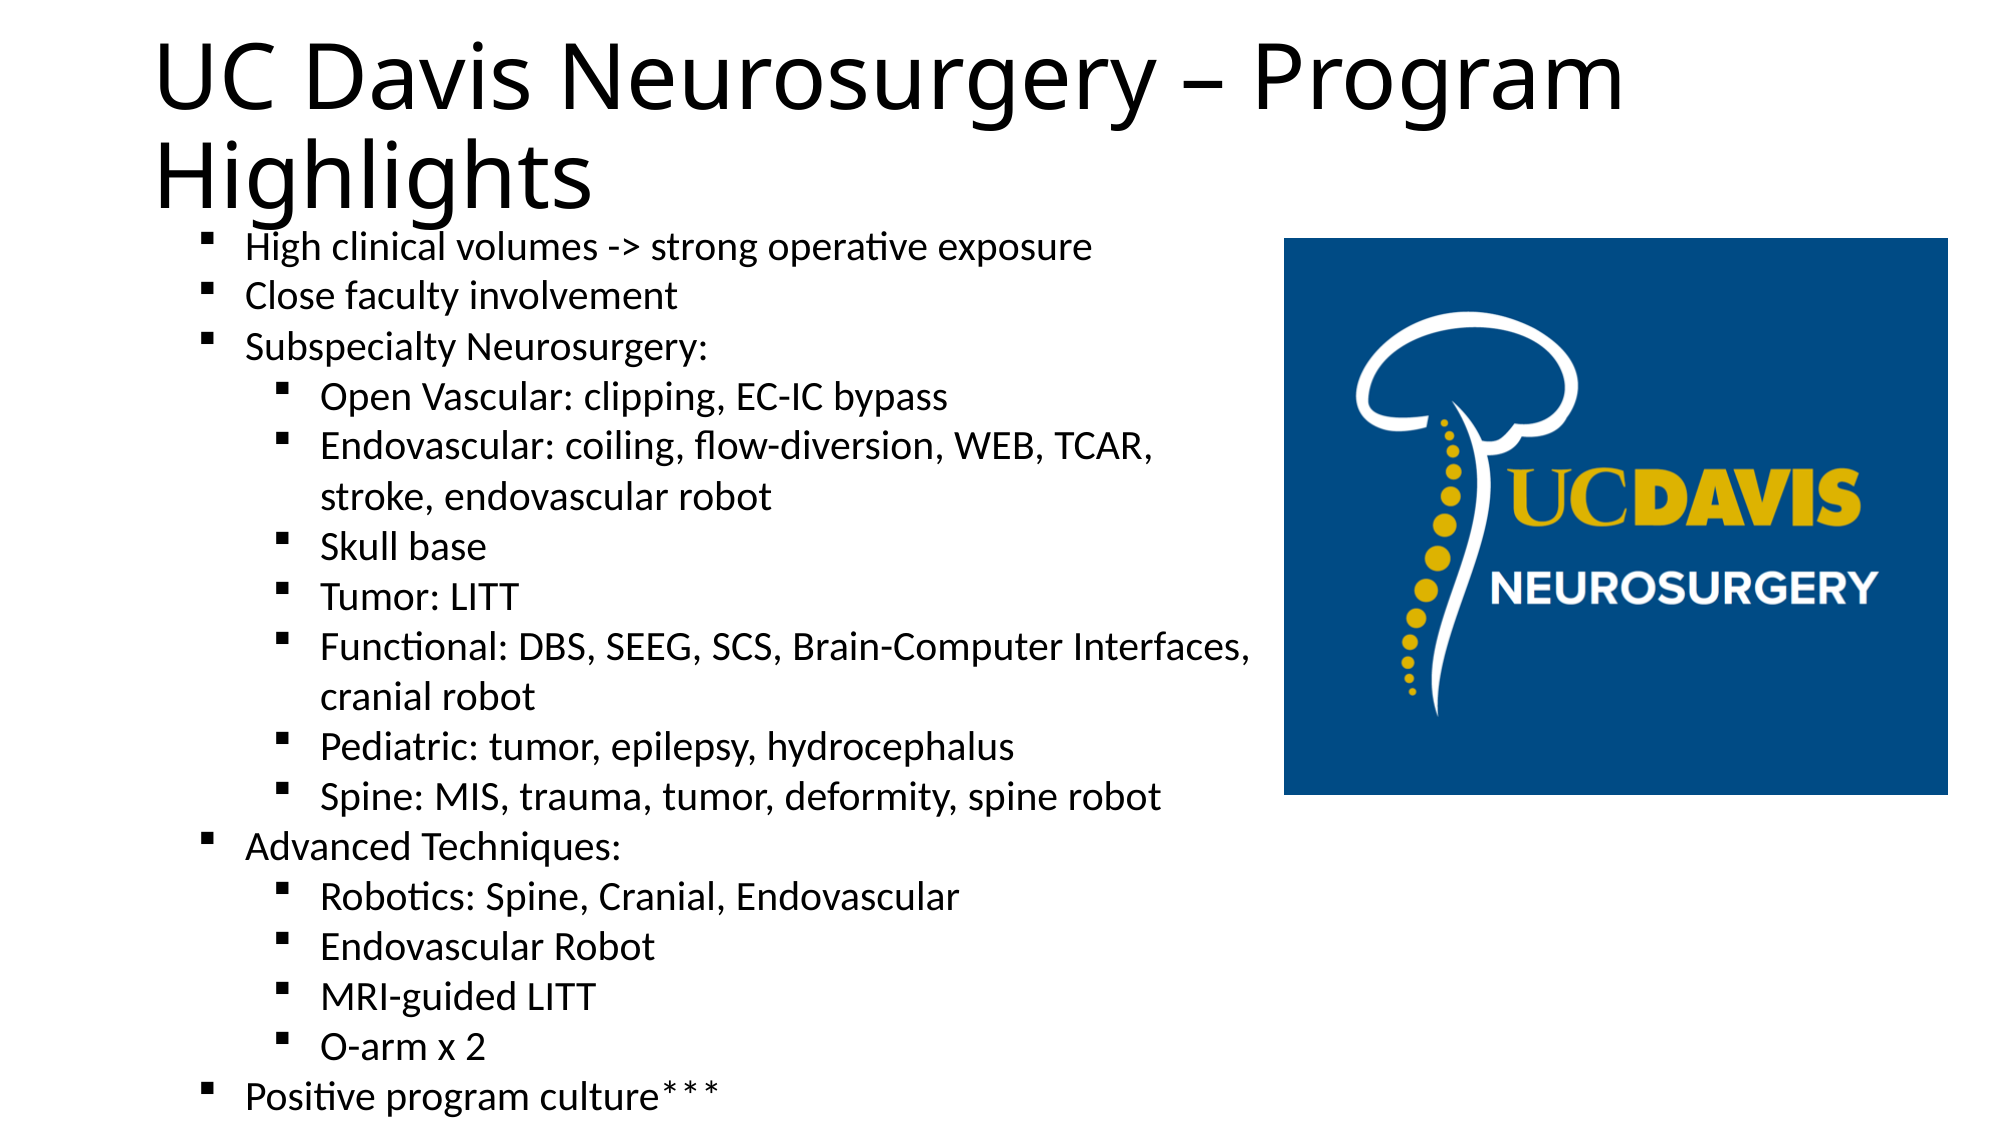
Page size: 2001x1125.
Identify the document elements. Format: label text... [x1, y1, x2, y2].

title UC Davis Neurosurgery – Program Highlights [137, 20, 1863, 239]
picture [1284, 238, 1948, 795]
text_box High clinical volumes -> strong operative exposure Close faculty involvement Subspecialty Neurosurgery: Open Vascular: clipping, EC-IC bypass Endovascular: coiling, flow-diversion, WEB, TCAR, stroke, endovascular robot Skull base Tumor: LITT Functional: DBS, SEEG, SCS, Brain-Computer Interfaces, cranial robot Pediatric: tumor, epilepsy, hydrocephalus Spine: MIS, trauma, tumor, deformity, spine robot Advanced Techniques: Robotics: Spine, Cranial, Endovascular Endovascular Robot MRI-guided LITT O-arm x 2 Positive program culture*** [183, 210, 1285, 1125]
